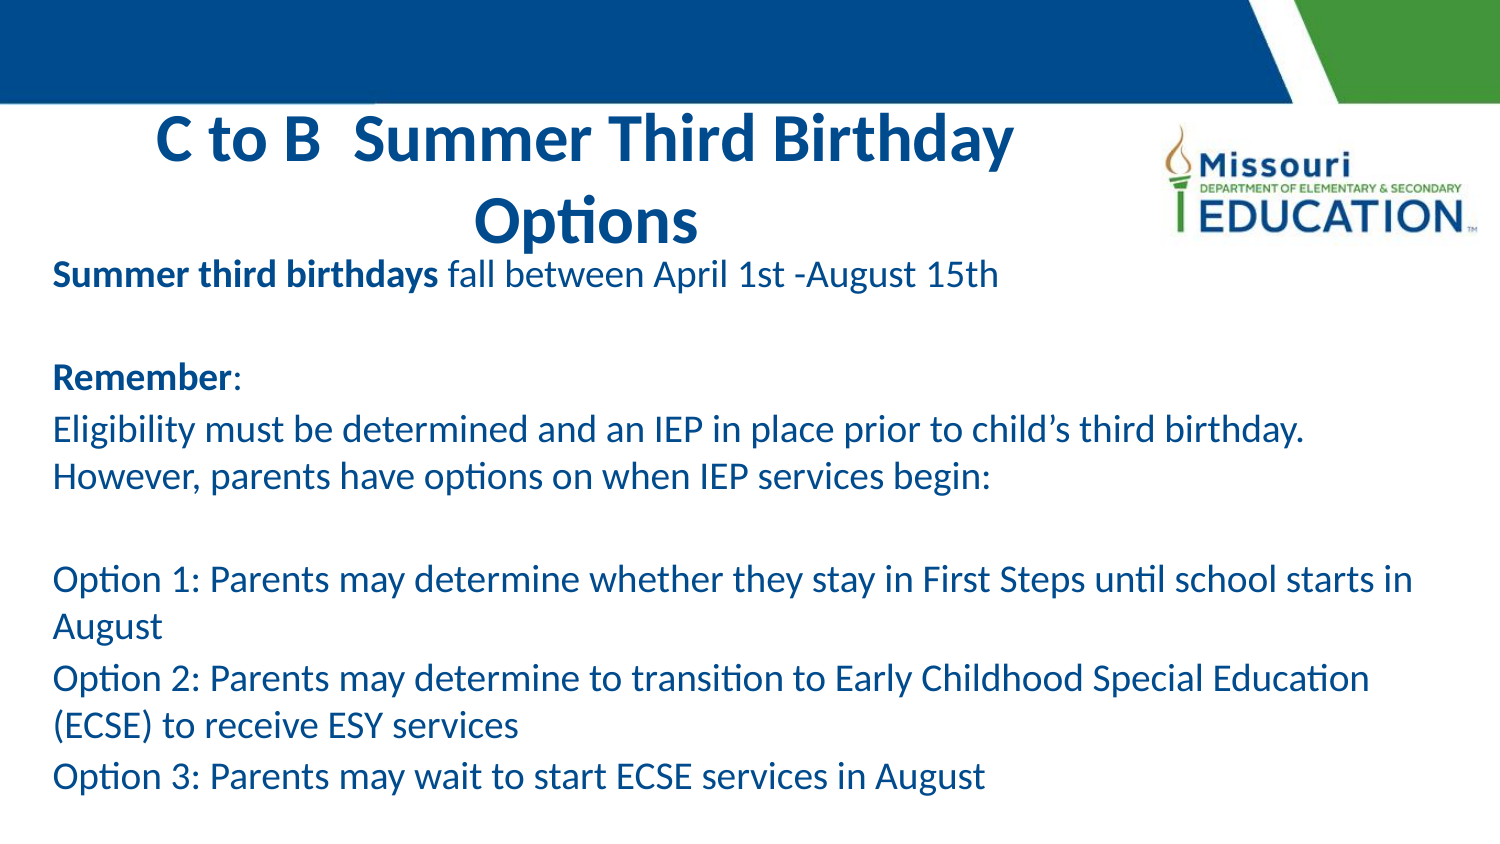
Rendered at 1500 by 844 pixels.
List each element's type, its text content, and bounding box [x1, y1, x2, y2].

title C to B Summer Third Birthday Options [37, 109, 1136, 240]
list Summer third birthdays fall between April 1st -August 15th Remember: Eligibility must be determined and an IEP in place prior to child’s third birthday. However, parents have options on when IEP services begin: Option 1: Parents may determine whether they stay in First Steps until school starts in August Option 2: Parents may determine to transition to Early Childhood Special Education (ECSE) to receive ESY services Option 3: Parents may wait to start ECSE services in August [37, 240, 1450, 810]
picture [0, 0, 1500, 844]
